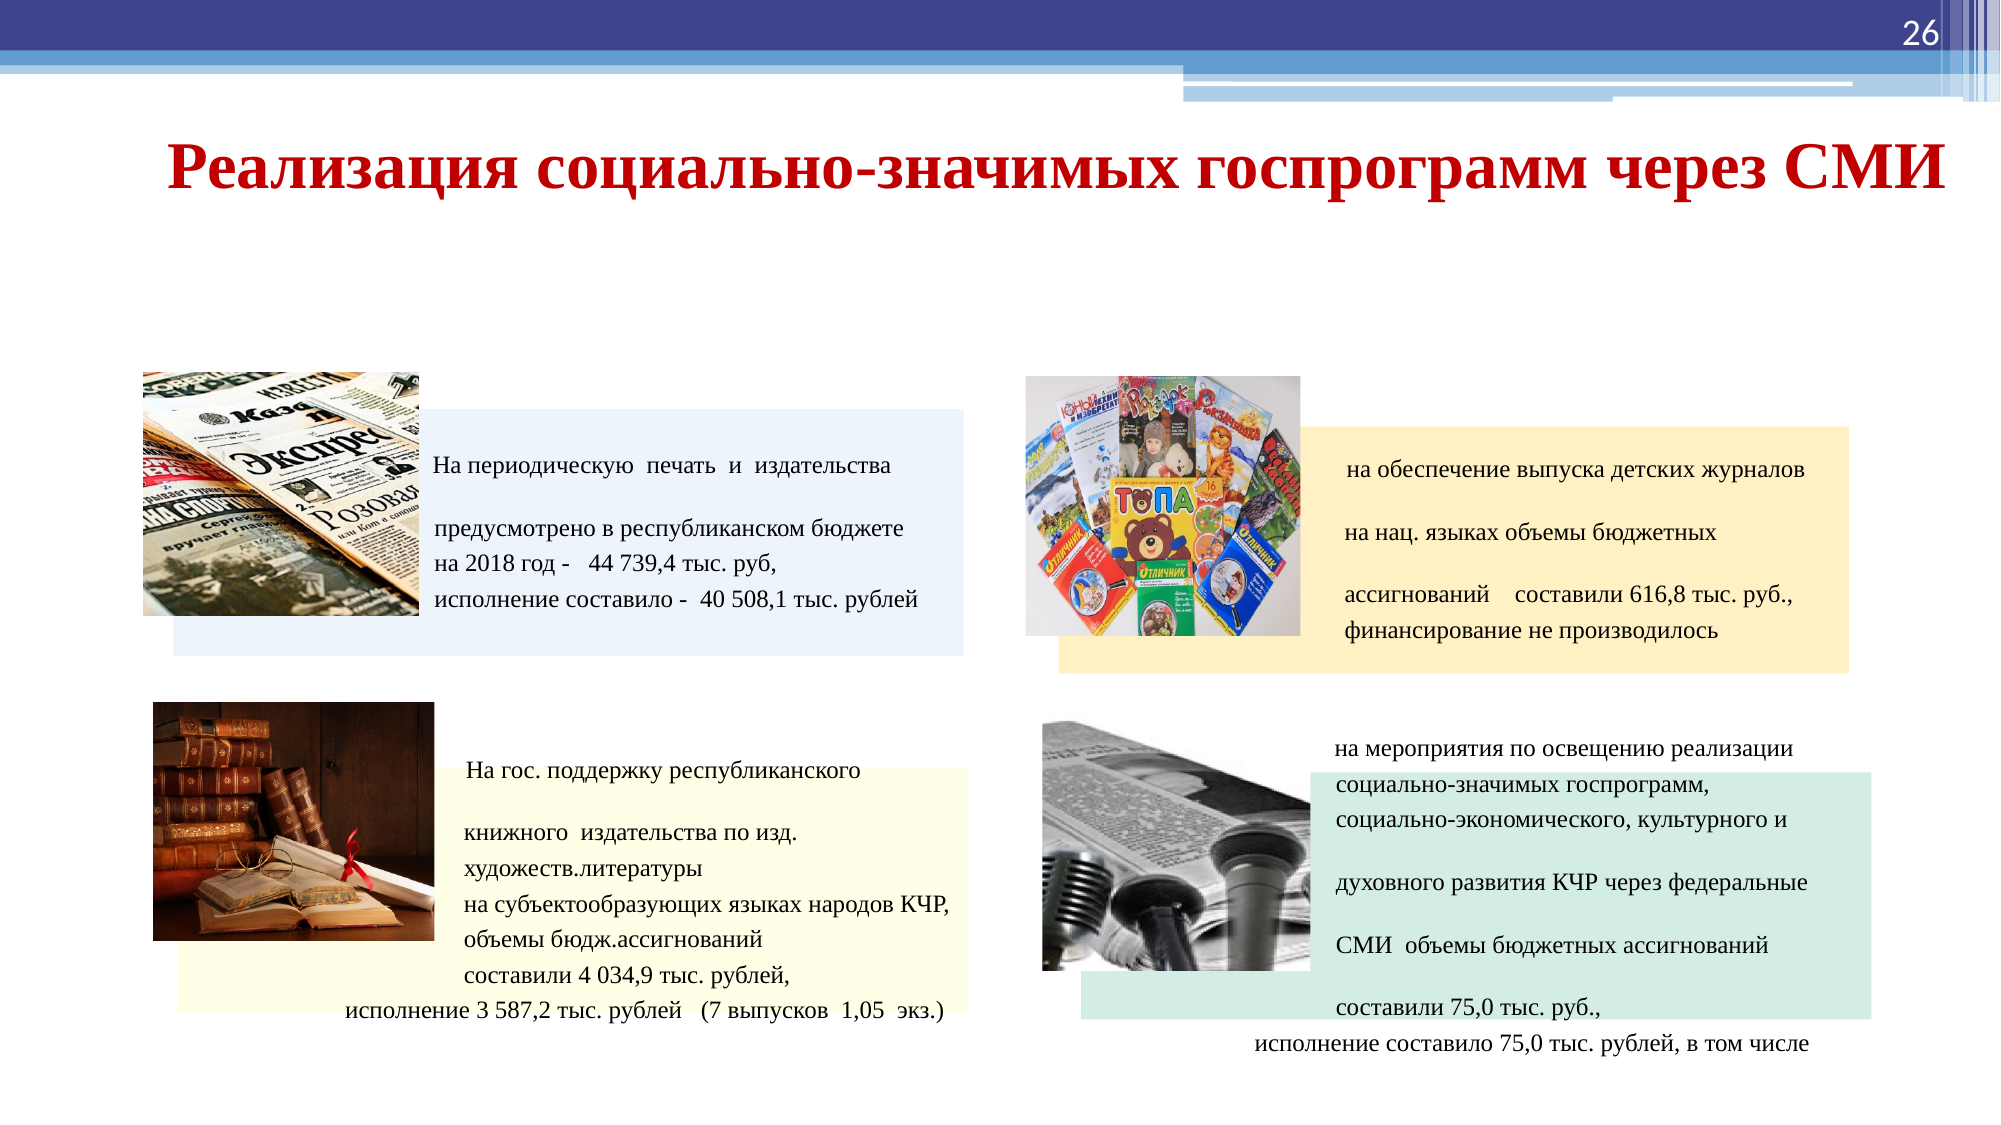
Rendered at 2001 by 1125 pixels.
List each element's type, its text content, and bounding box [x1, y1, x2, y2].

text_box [89, 370, 1873, 1075]
text_box Реализация социально-значимых госпрограмм через СМИ [152, 114, 1964, 210]
slide_number 26 [1788, 0, 1955, 61]
